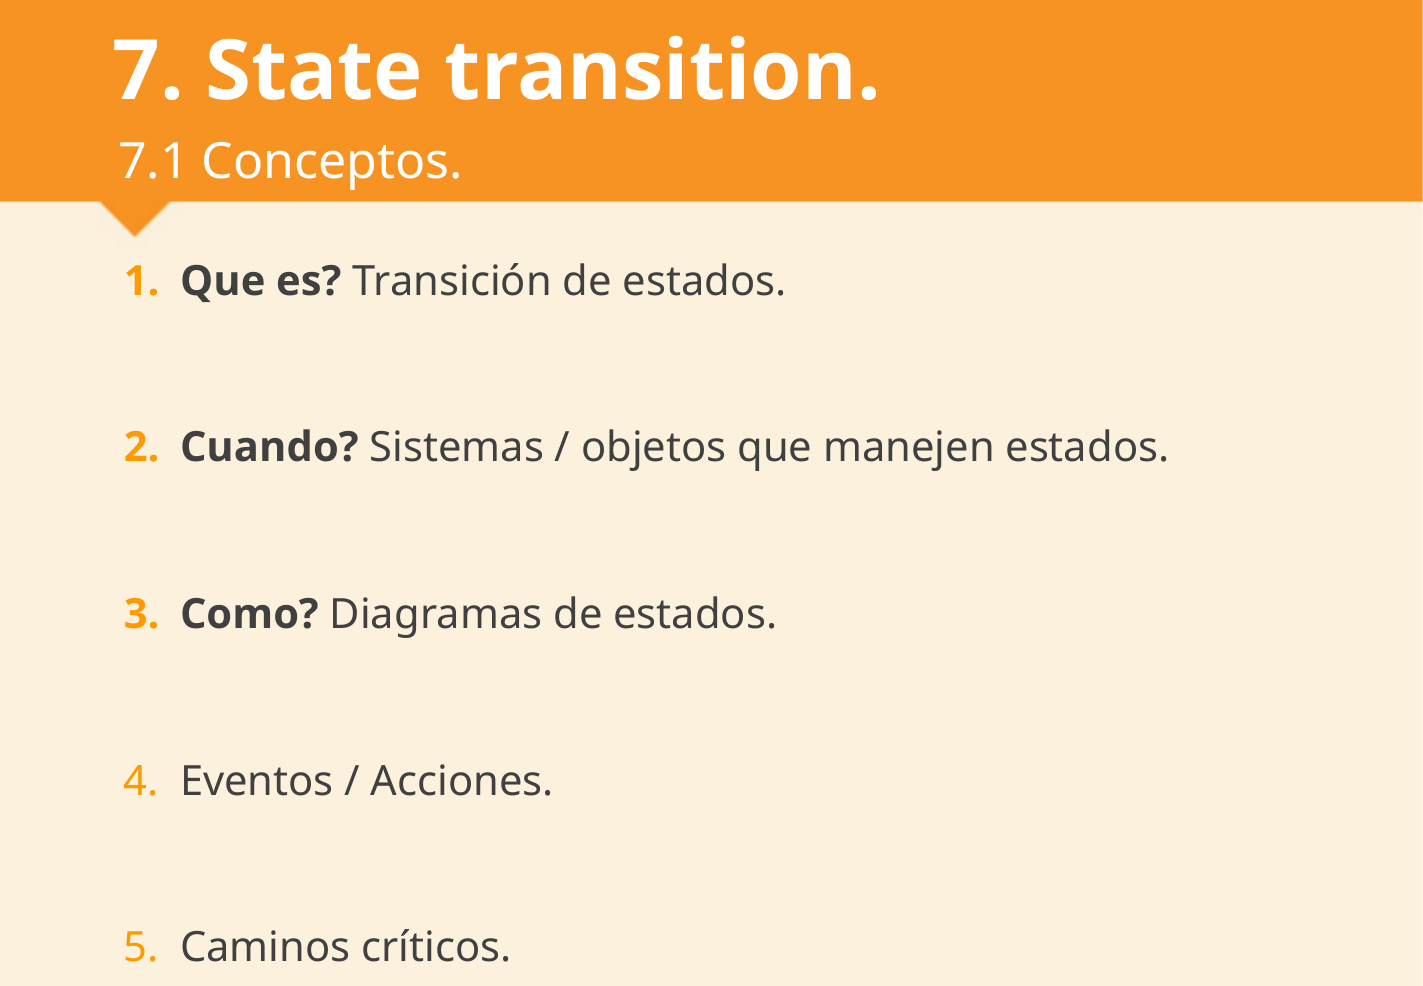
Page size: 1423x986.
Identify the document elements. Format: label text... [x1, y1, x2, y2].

list 7.1 Conceptos. [103, 91, 1214, 198]
list Que es? Transición de estados. Cuando? Sistemas / objetos que manejen estados. Como? Diagramas de estados. Eventos / Acciones. Caminos críticos. [108, 221, 1423, 986]
title 7. State transition. [97, 8, 1302, 103]
picture [0, 0, 1423, 986]
